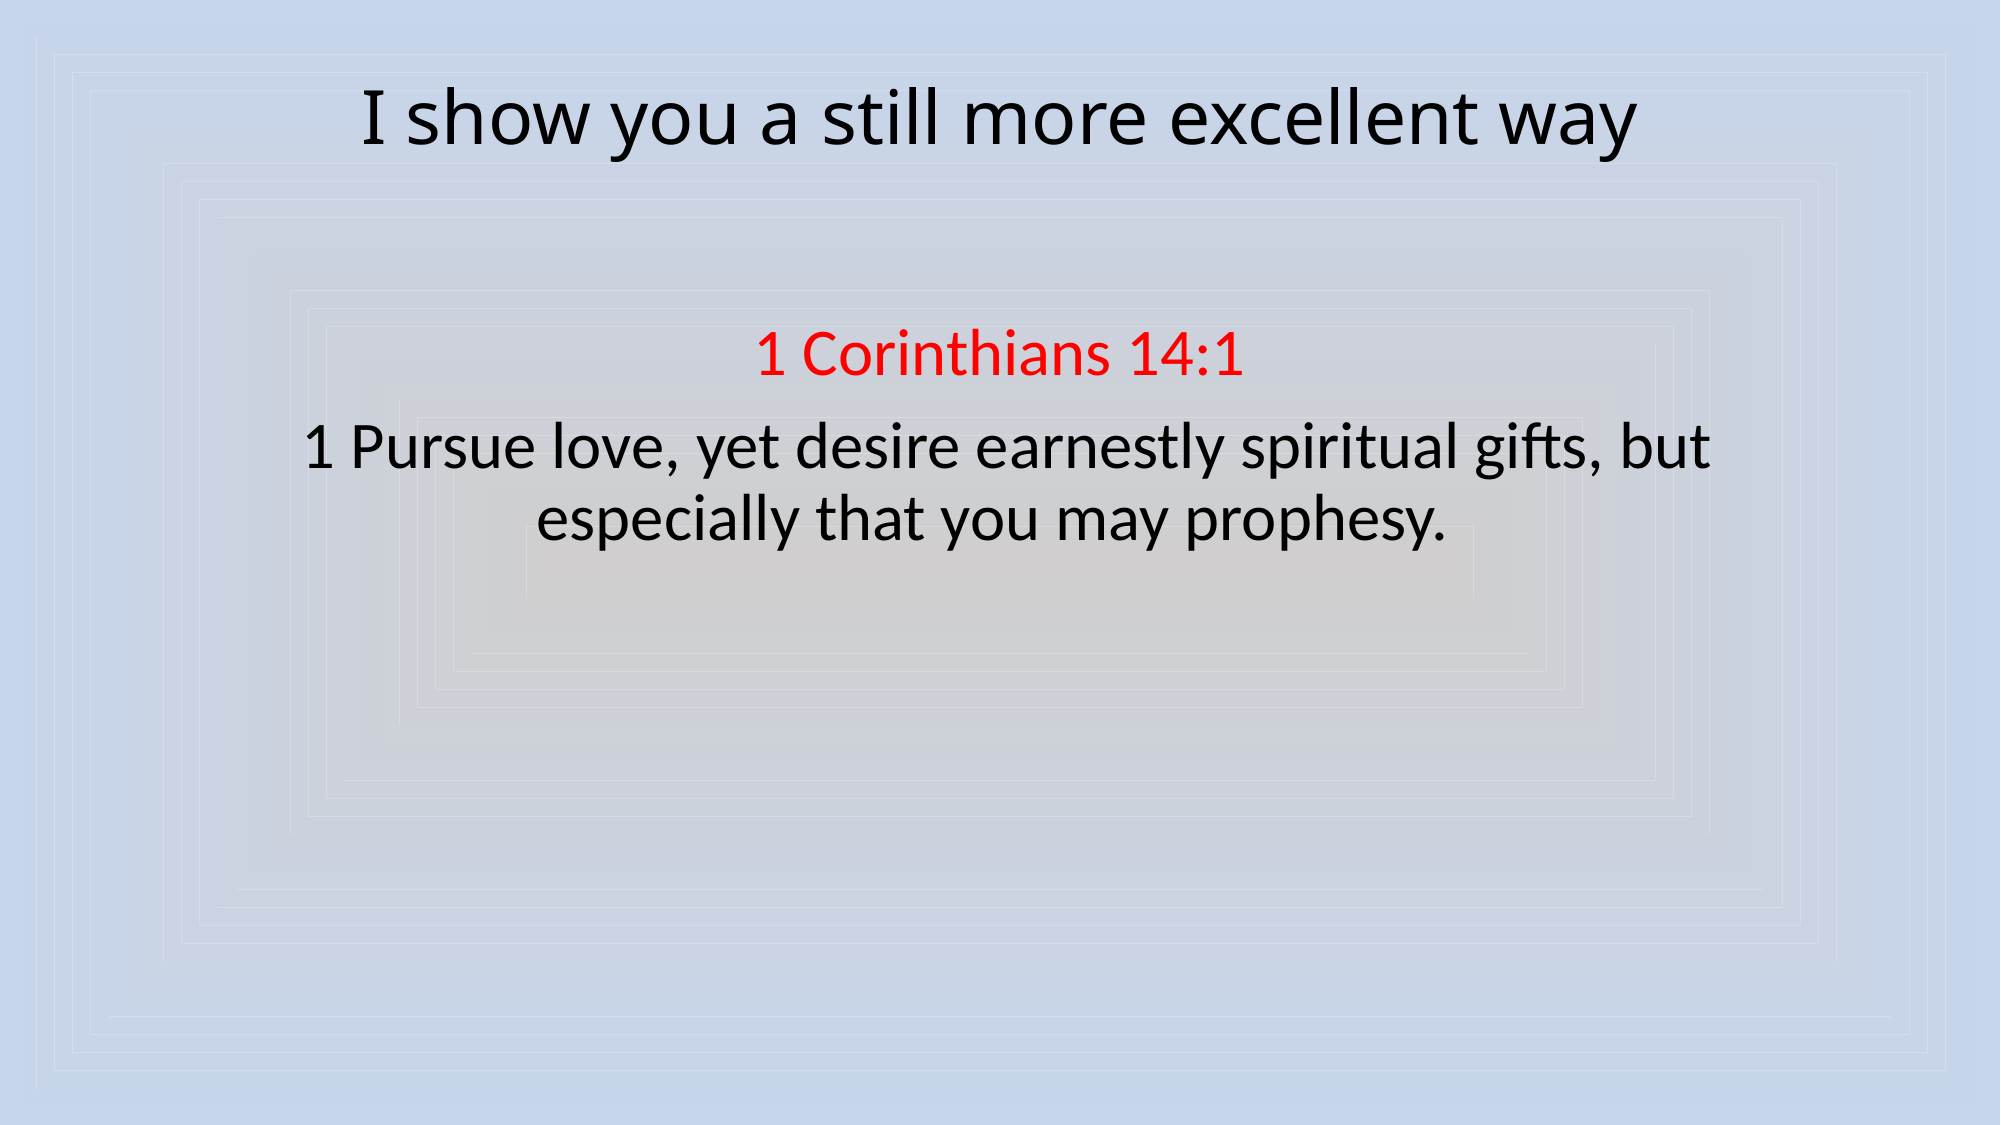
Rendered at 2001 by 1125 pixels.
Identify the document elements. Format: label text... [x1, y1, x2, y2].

list 1 Corinthians 14:1 1 Pursue love, yet desire earnestly spiritual gifts, but especially that you may prophesy. [137, 209, 1863, 1125]
title I show you a still more excellent way [137, 59, 1863, 181]
